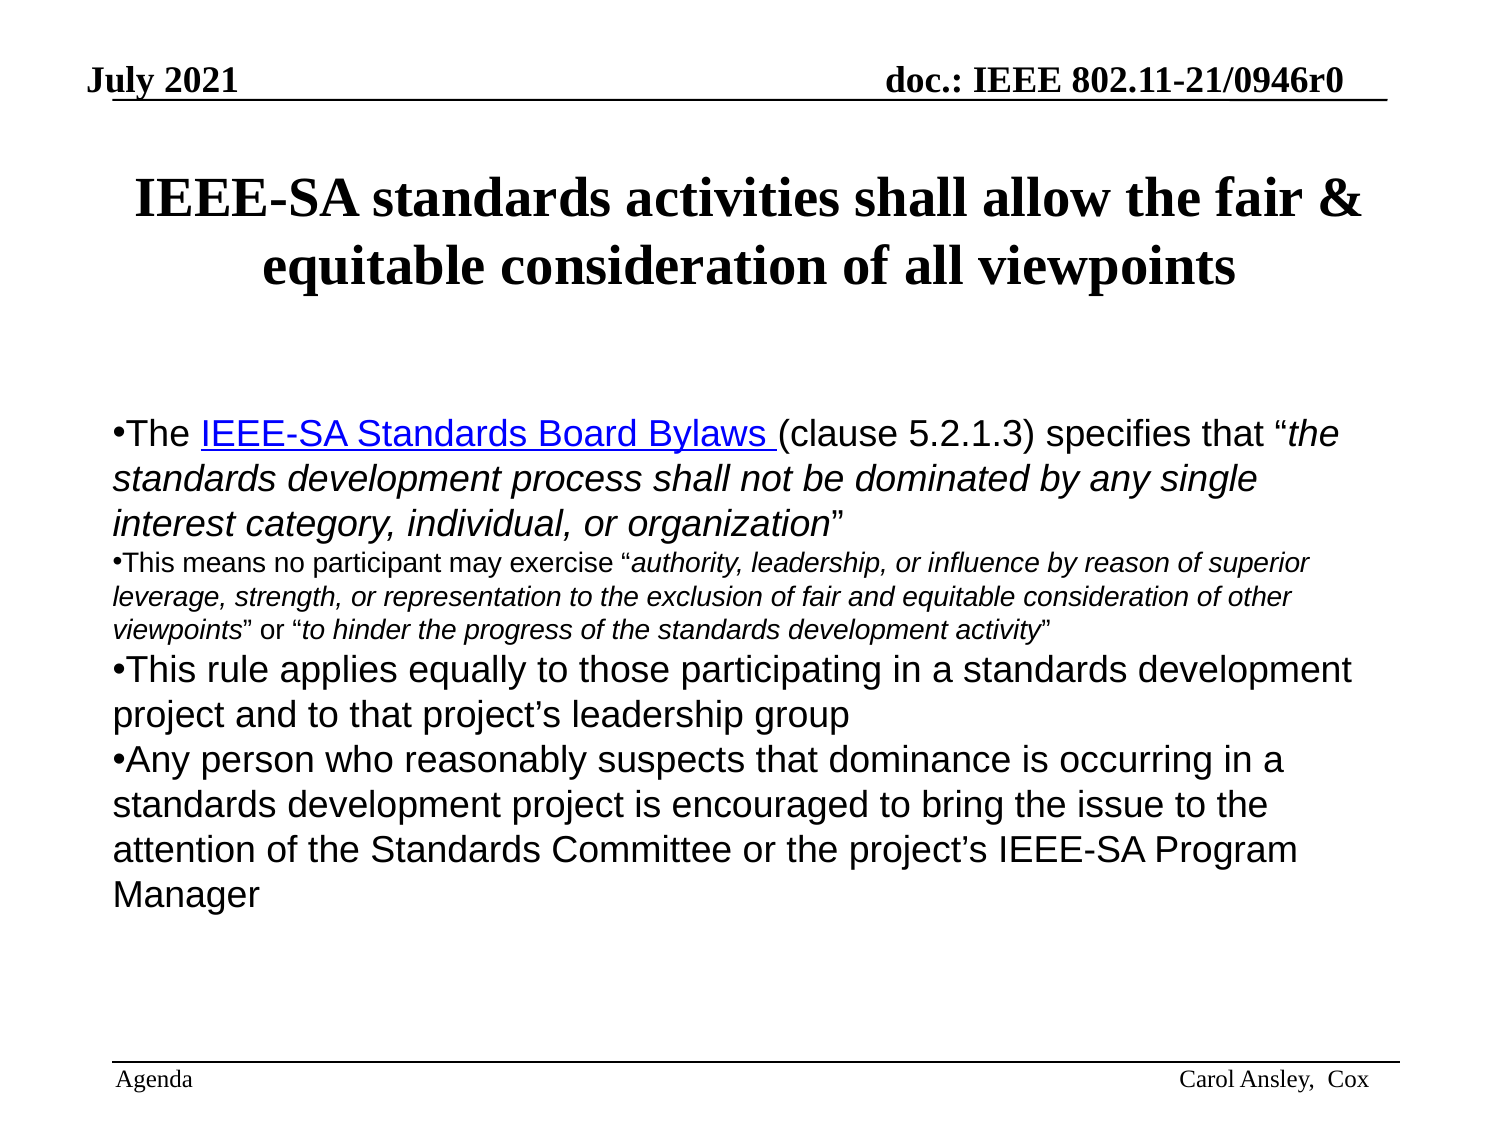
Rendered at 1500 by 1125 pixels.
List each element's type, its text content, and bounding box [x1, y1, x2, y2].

list The IEEE-SA Standards Board Bylaws (clause 5.2.1.3) specifies that “the standards development process shall not be dominated by any single interest category, individual, or organization” This means no participant may exercise “authority, leadership, or influence by reason of superior leverage, strength, or representation to the exclusion of fair and equitable consideration of other viewpoints” or “to hinder the progress of the standards development activity” This rule applies equally to those participating in a standards development project and to that project’s leadership group Any person who reasonably suspects that dominance is occurring in a standards development project is encouraged to bring the issue to the attention of the Standards Committee or the project’s IEEE-SA Program Manager [111, 324, 1388, 1001]
title IEEE-SA standards activities shall allow the fair & equitable consideration of all viewpoints [111, 139, 1388, 316]
